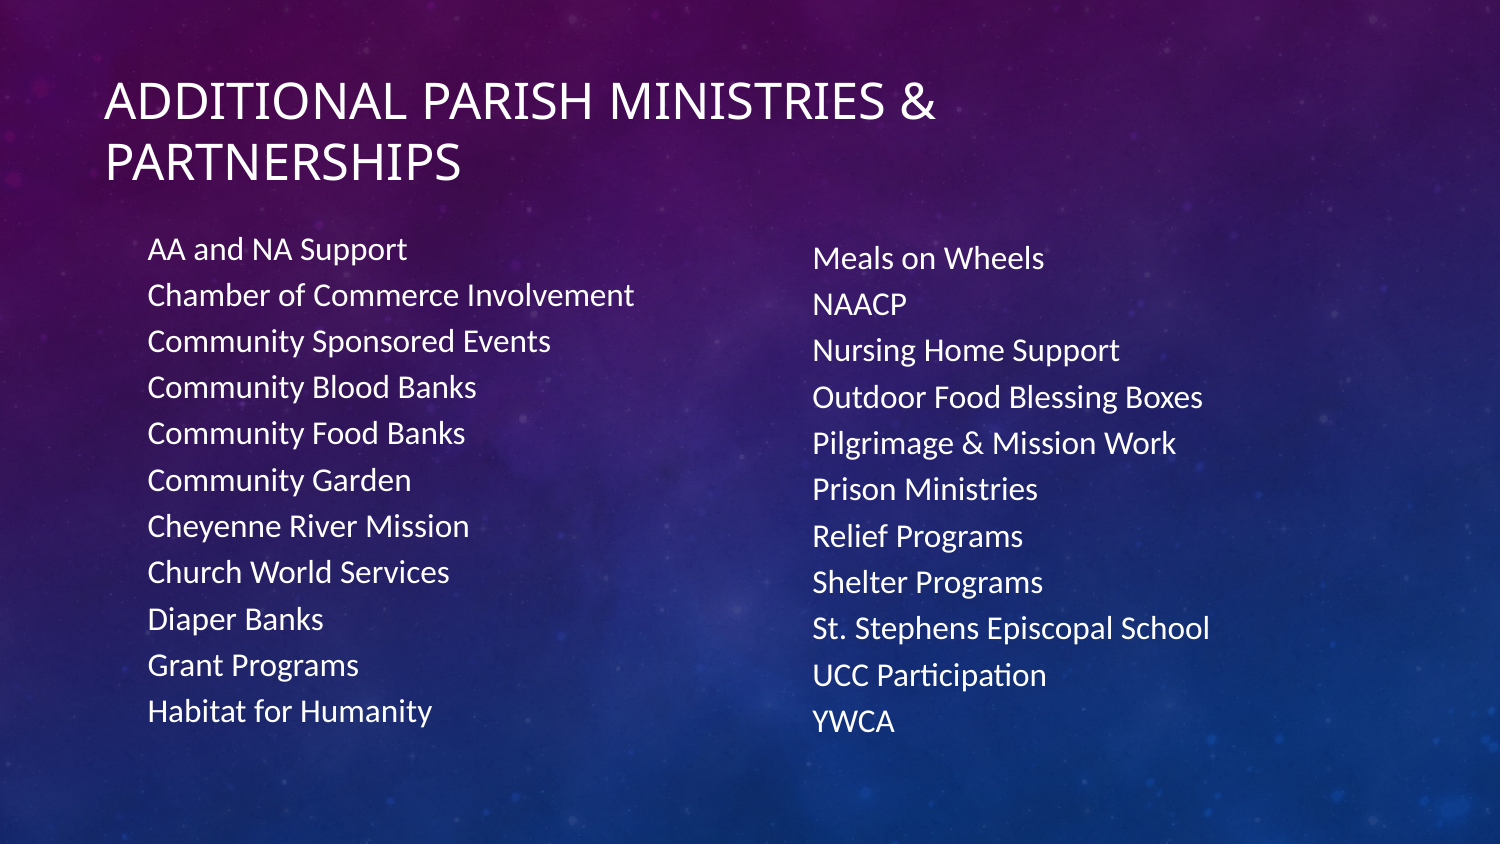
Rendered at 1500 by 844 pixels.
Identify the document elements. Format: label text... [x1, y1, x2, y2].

title ADDITIONAL PARISH MINISTRIES & PARTNERSHIPS [92, 83, 1318, 201]
text_box Meals on Wheels NAACP Nursing Home Support Outdoor Food Blessing Boxes Pilgrimage & Mission Work Prison Ministries Relief Programs Shelter Programs St. Stephens Episcopal School UCC Participation YWCA [741, 225, 1235, 751]
picture [0, 0, 1500, 844]
list AA and NA Support Chamber of Commerce Involvement Community Sponsored Events Community Blood Banks Community Food Banks Community Garden Cheyenne River Mission Church World Services Diaper Banks Grant Programs Habitat for Humanity [80, 225, 680, 761]
